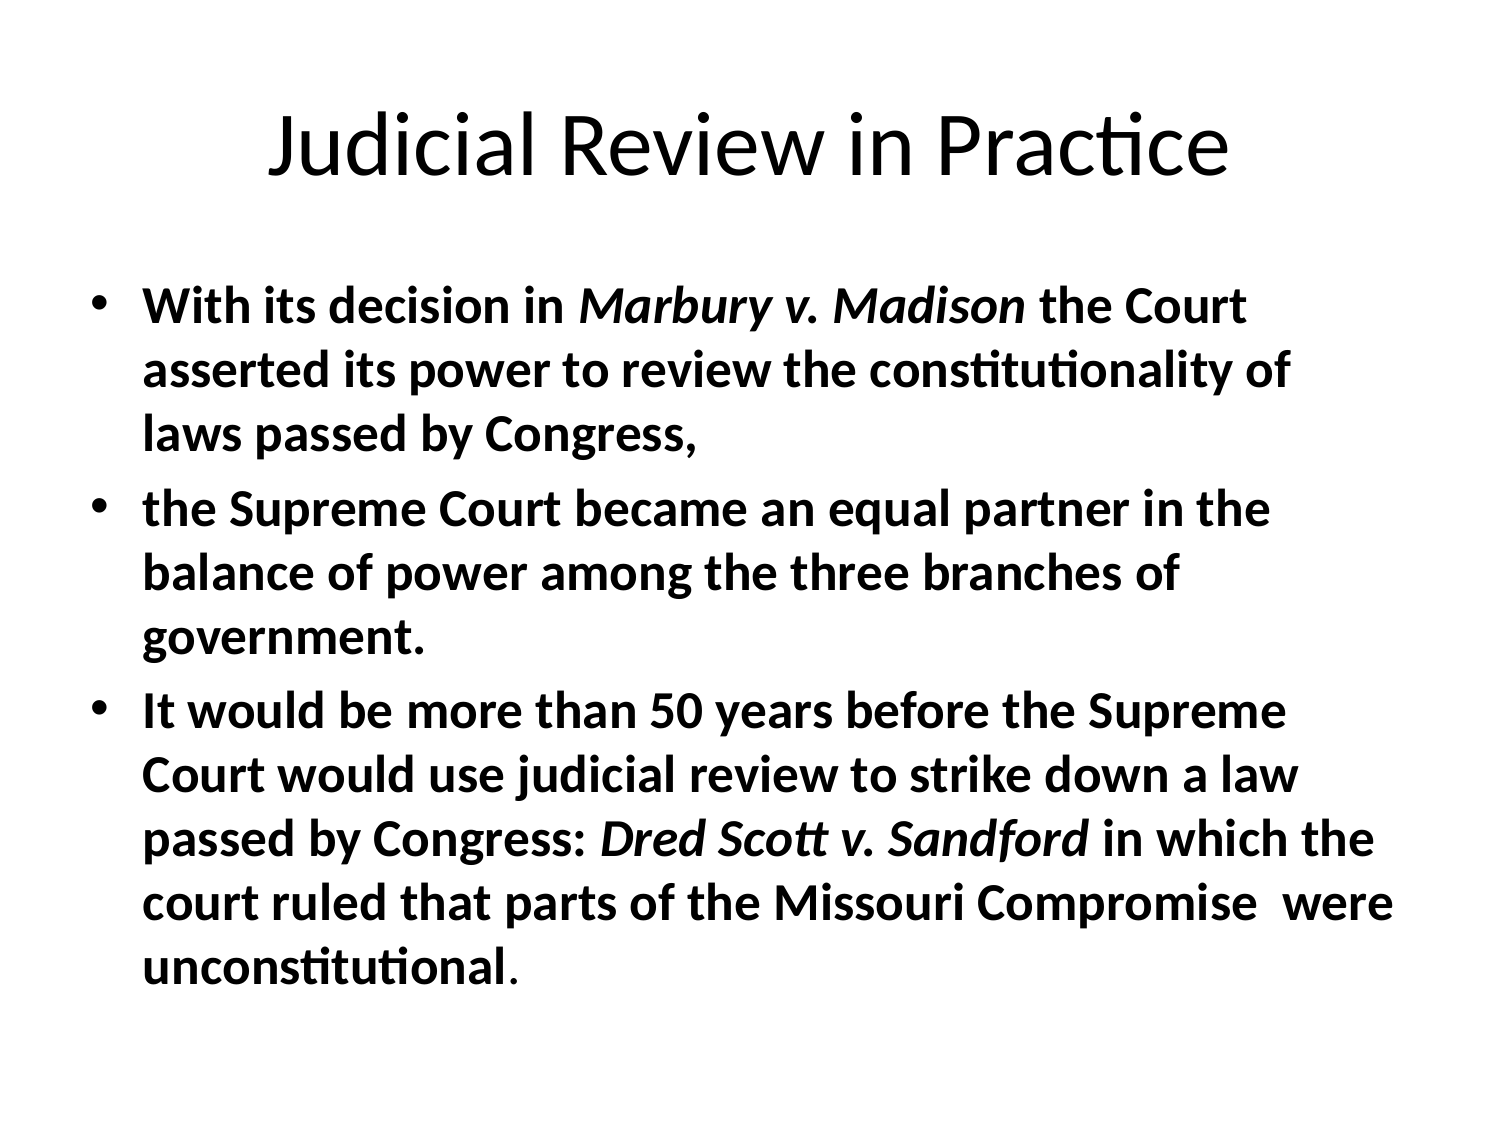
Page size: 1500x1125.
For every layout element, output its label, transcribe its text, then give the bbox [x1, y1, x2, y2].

list With its decision in Marbury v. Madison the Court asserted its power to review the constitutionality of laws passed by Congress, the Supreme Court became an equal partner in the balance of power among the three branches of government. It would be more than 50 years before the Supreme Court would use judicial review to strike down a law passed by Congress: Dred Scott v. Sandford in which the court ruled that parts of the Missouri Compromise were unconstitutional. [75, 262, 1425, 1005]
title Judicial Review in Practice [75, 45, 1425, 233]
